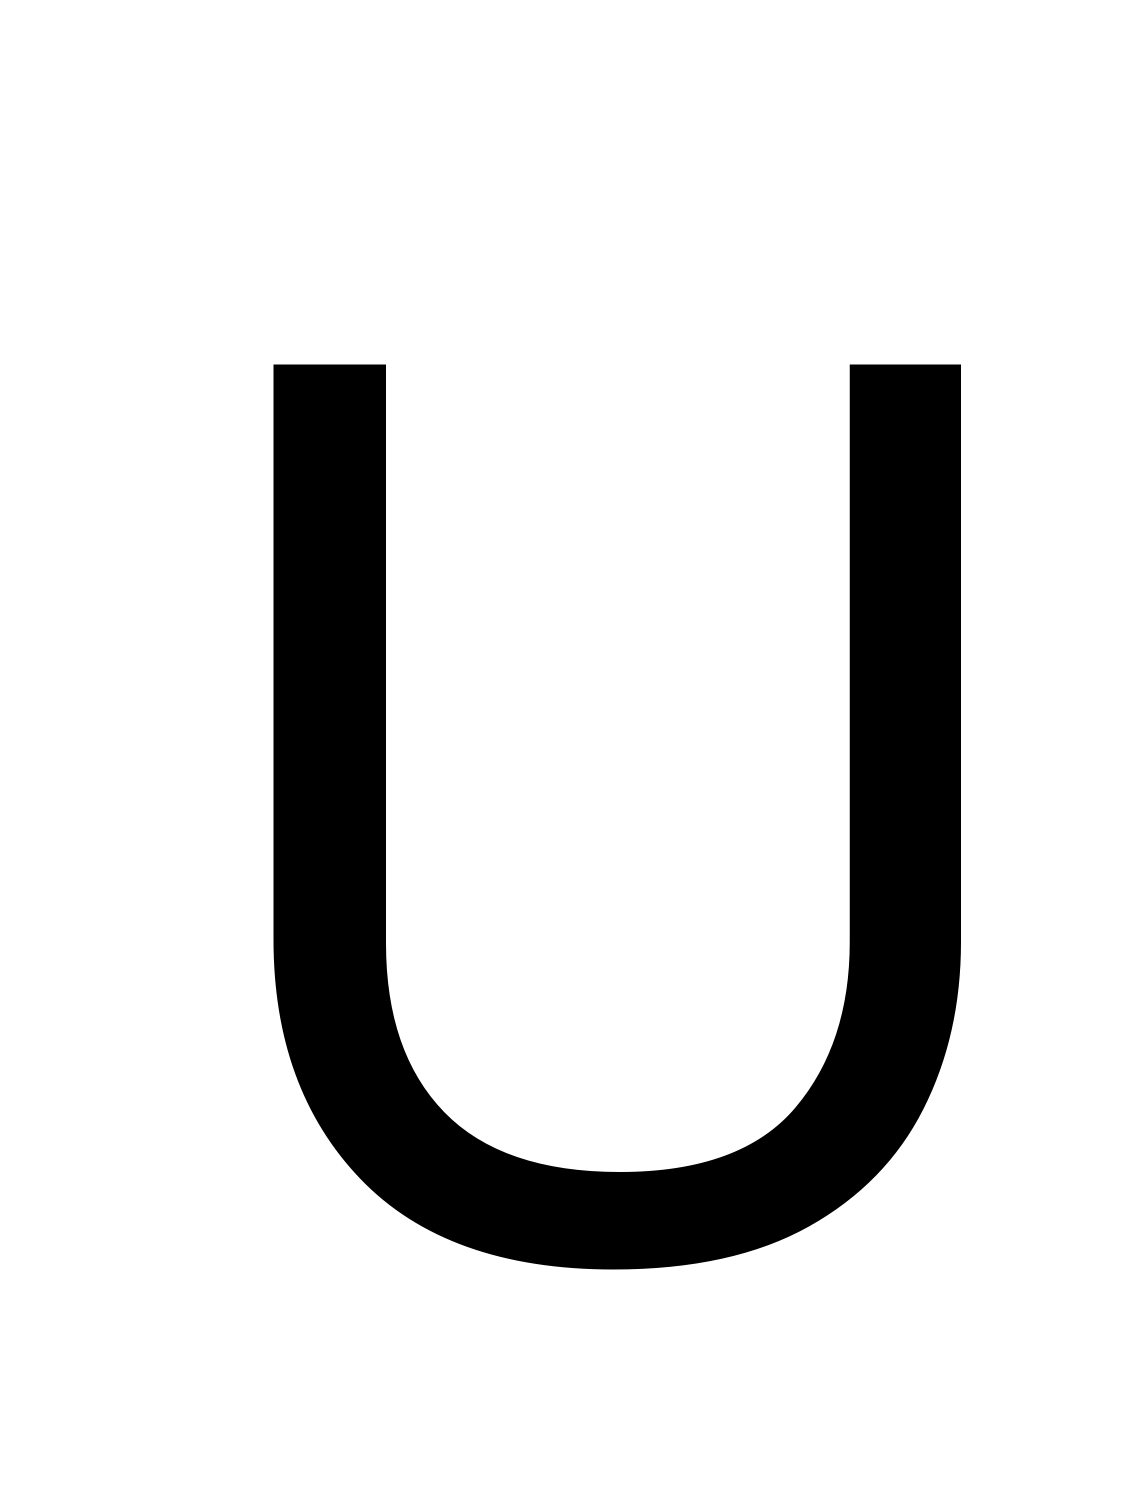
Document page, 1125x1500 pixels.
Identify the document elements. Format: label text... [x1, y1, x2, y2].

text_box U [146, 0, 1090, 1500]
